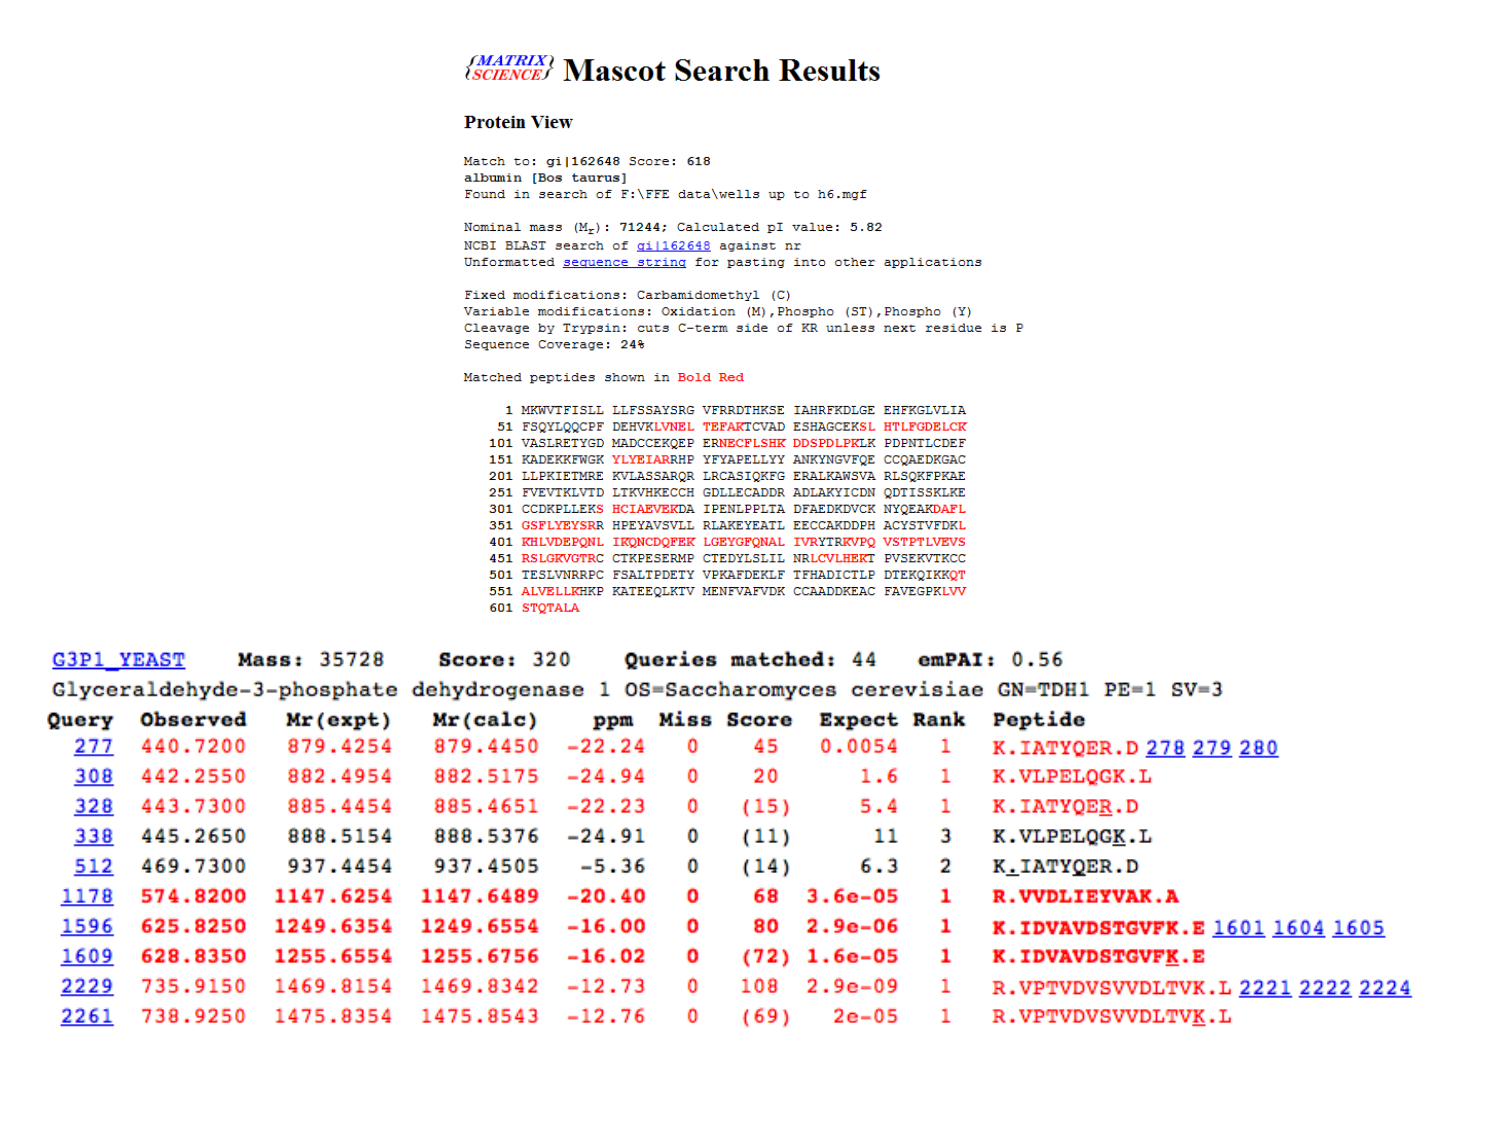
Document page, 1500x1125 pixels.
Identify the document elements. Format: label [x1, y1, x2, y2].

picture [36, 638, 1419, 1053]
picture [460, 51, 1042, 623]
